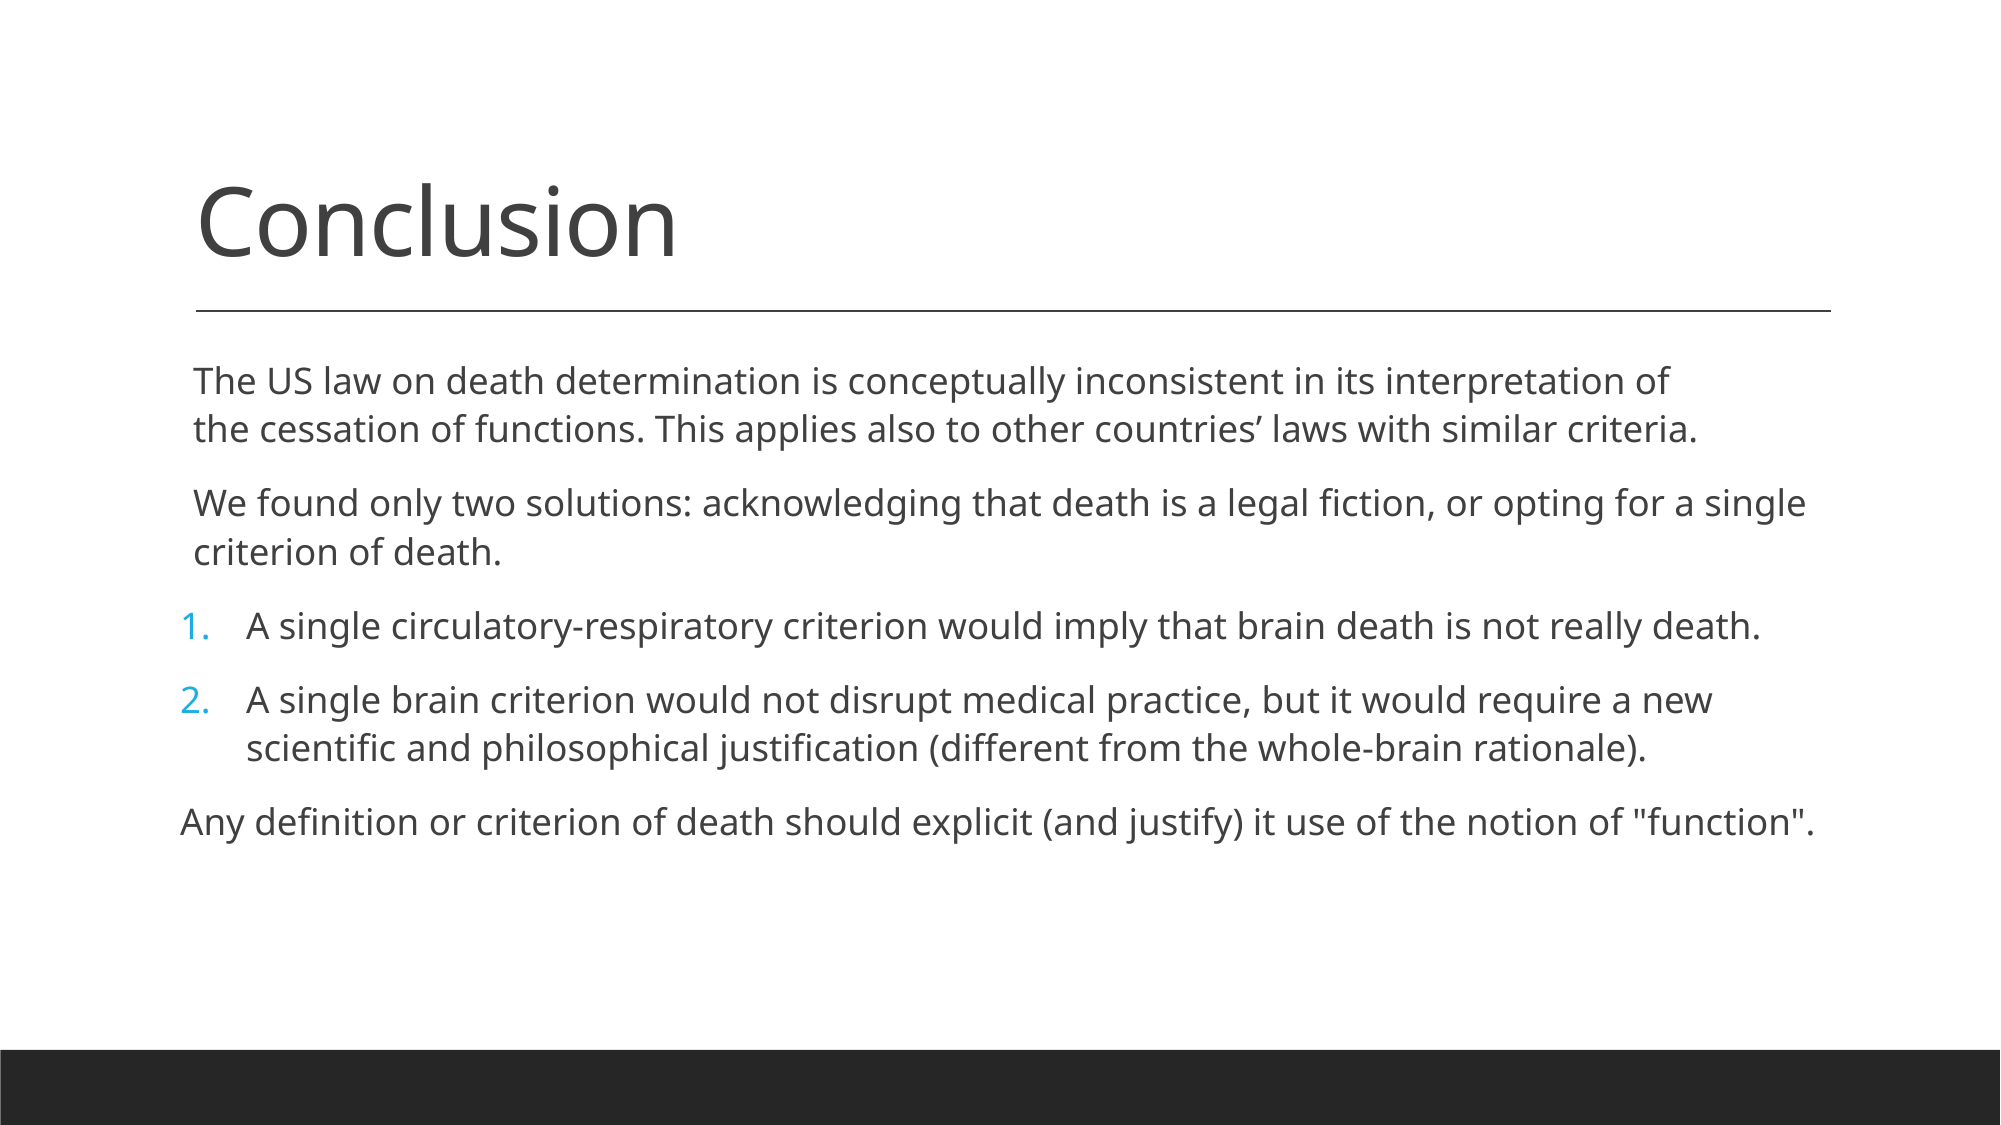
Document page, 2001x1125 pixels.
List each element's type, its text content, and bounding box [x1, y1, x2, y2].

list The US law on death determination is conceptually inconsistent in its interpretation of the cessation of functions. This applies also to other countries’ laws with similar criteria. We found only two solutions: acknowledging that death is a legal fiction, or opting for a single criterion of death. A single circulatory-respiratory criterion would imply that brain death is not really death. A single brain criterion would not disrupt medical practice, but it would require a new scientific and philosophical justification (different from the whole-brain rationale). Any definition or criterion of death should explicit (and justify) it use of the notion of "function". [180, 345, 1830, 963]
title Conclusion [180, 47, 1830, 285]
